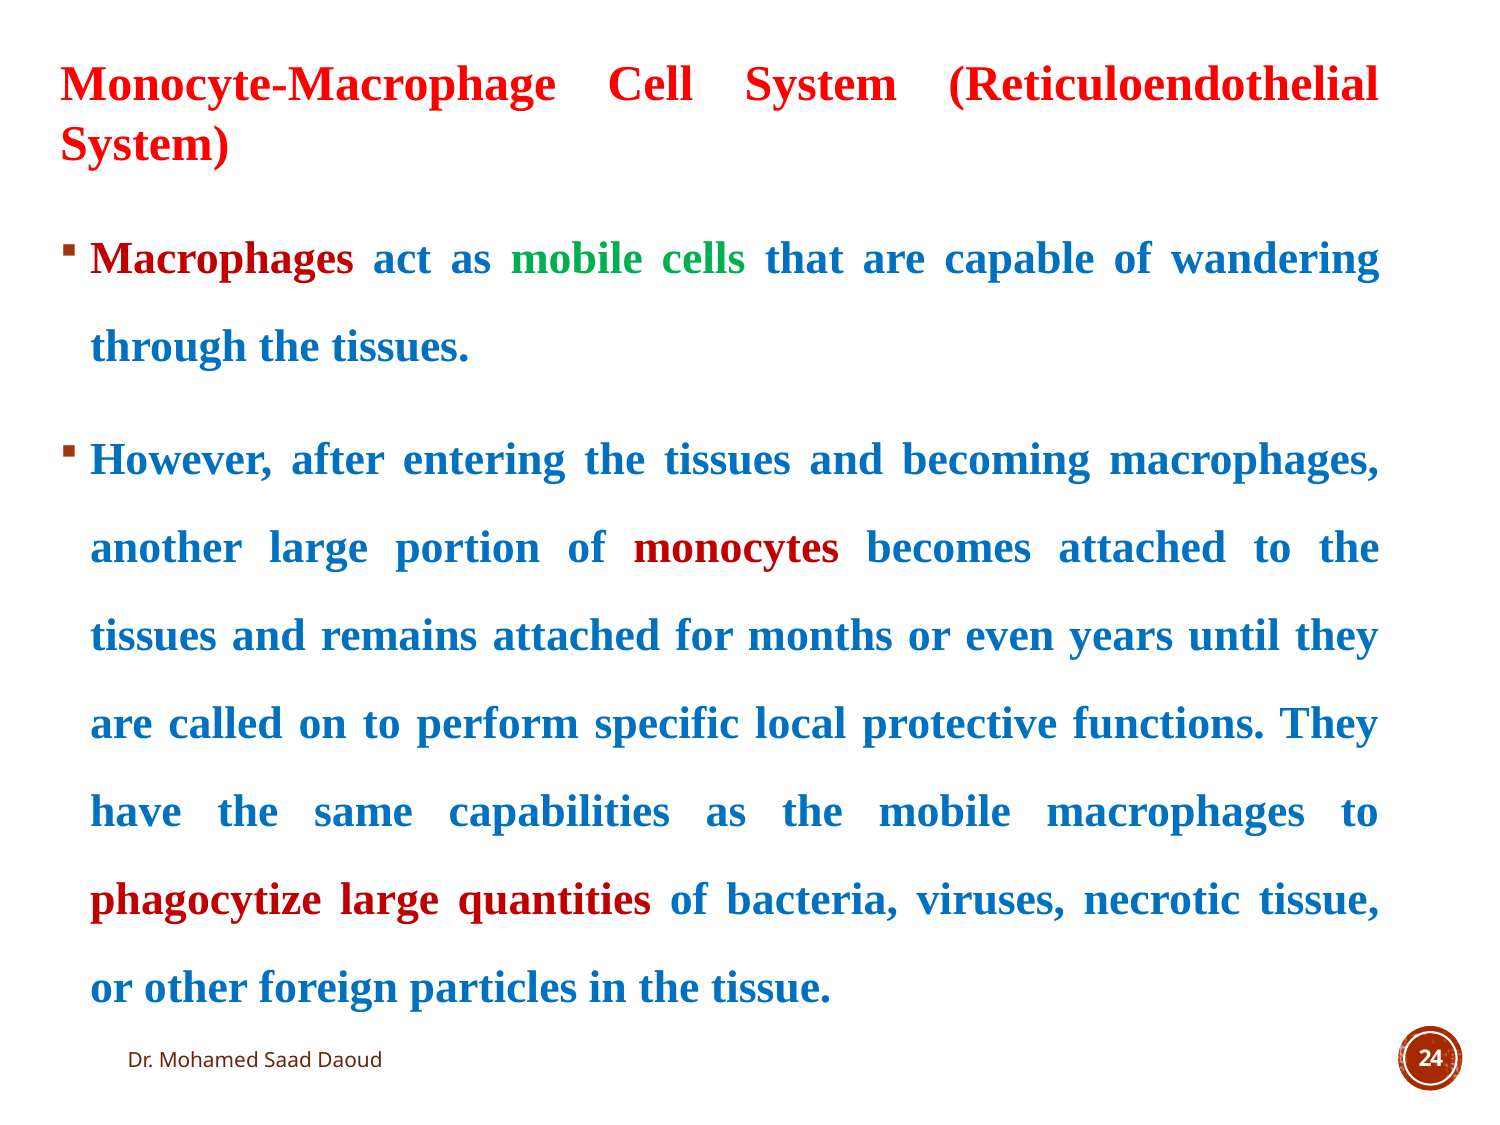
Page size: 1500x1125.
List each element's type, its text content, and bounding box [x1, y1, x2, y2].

footer Dr. Mohamed Saad Daoud [112, 1028, 891, 1089]
slide_number 24 [1391, 1028, 1471, 1089]
list Monocyte-Macrophage Cell System (Reticuloendothelial System) Macrophages act as mobile cells that are capable of wandering through the tissues. However, after entering the tissues and becoming macrophages, another large portion of monocytes becomes attached to the tissues and remains attached for months or even years until they are called on to perform specific local protective functions. They have the same capabilities as the mobile macrophages to phagocytize large quantities of bacteria, viruses, necrotic tissue, or other foreign particles in the tissue. [44, 42, 1395, 908]
